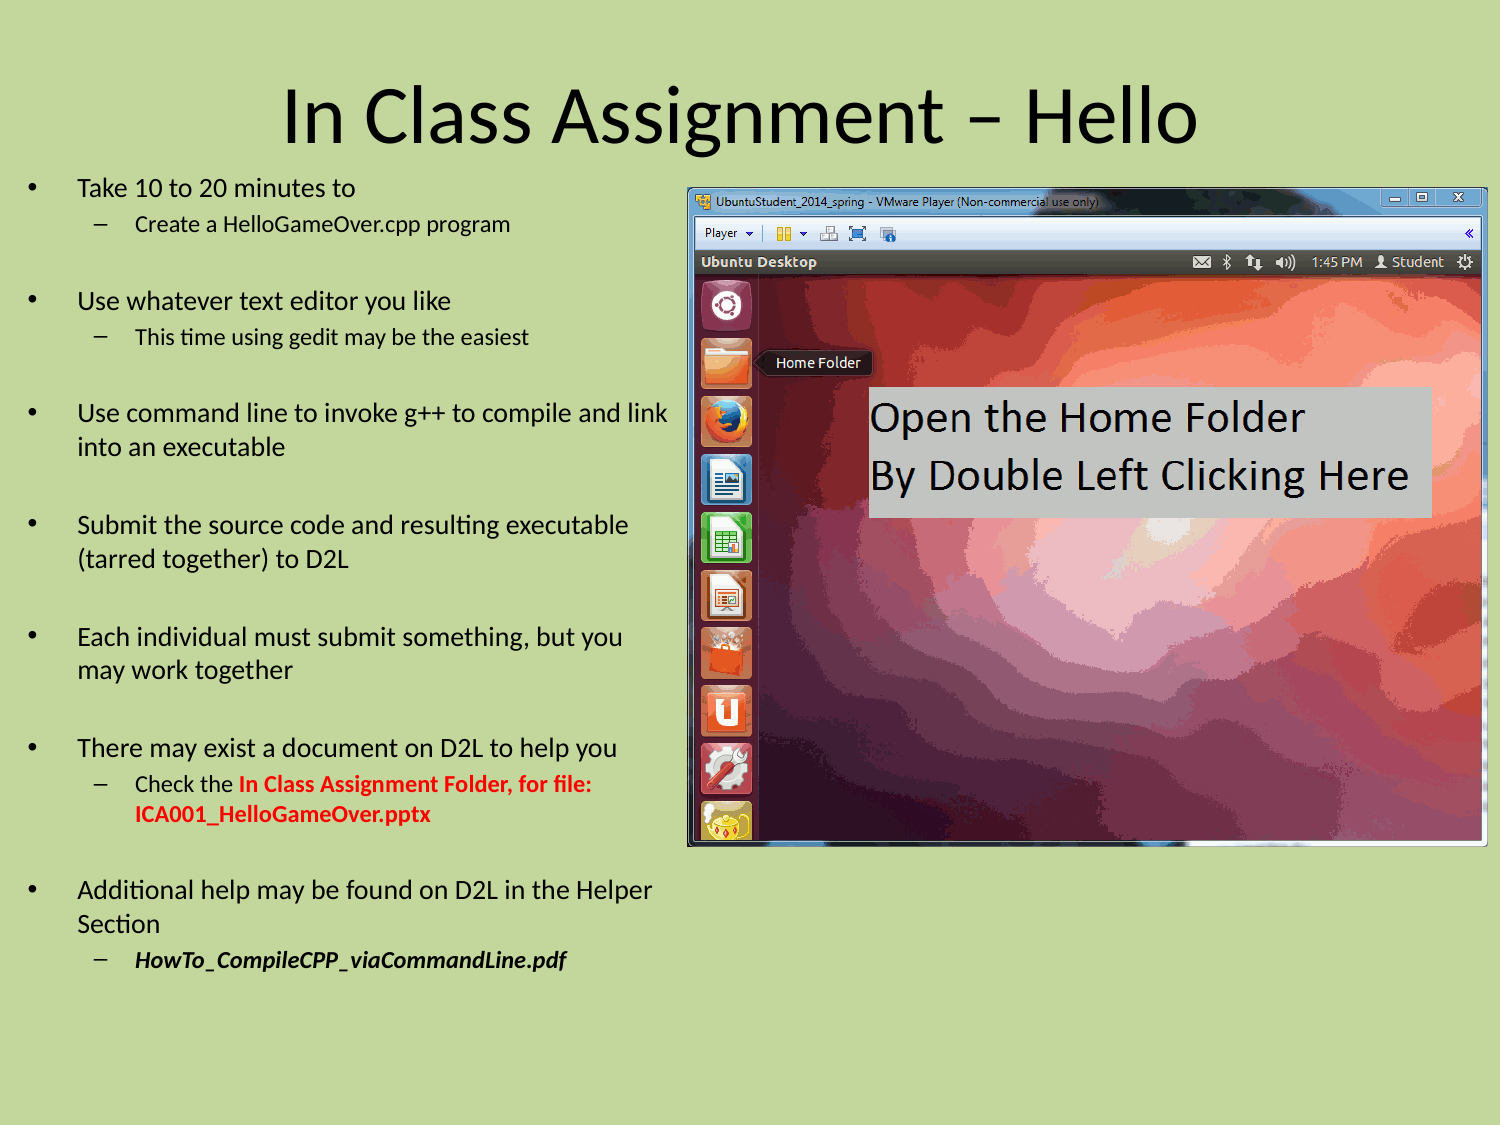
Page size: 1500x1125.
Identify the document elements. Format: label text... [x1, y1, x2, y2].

title In Class Assignment – Hello [75, 45, 1425, 175]
picture [687, 187, 1488, 847]
list Take 10 to 20 minutes to Create a HelloGameOver.cpp program Use whatever text editor you like This time using gedit may be the easiest Use command line to invoke g++ to compile and link into an executable Submit the source code and resulting executable (tarred together) to D2L Each individual must submit something, but you may work together There may exist a document on D2L to help you Check the In Class Assignment Folder, for file: ICA001_HelloGameOver.pptx Additional help may be found on D2L in the Helper Section HowTo_CompileCPP_viaCommandLine.pdf [12, 162, 688, 1000]
